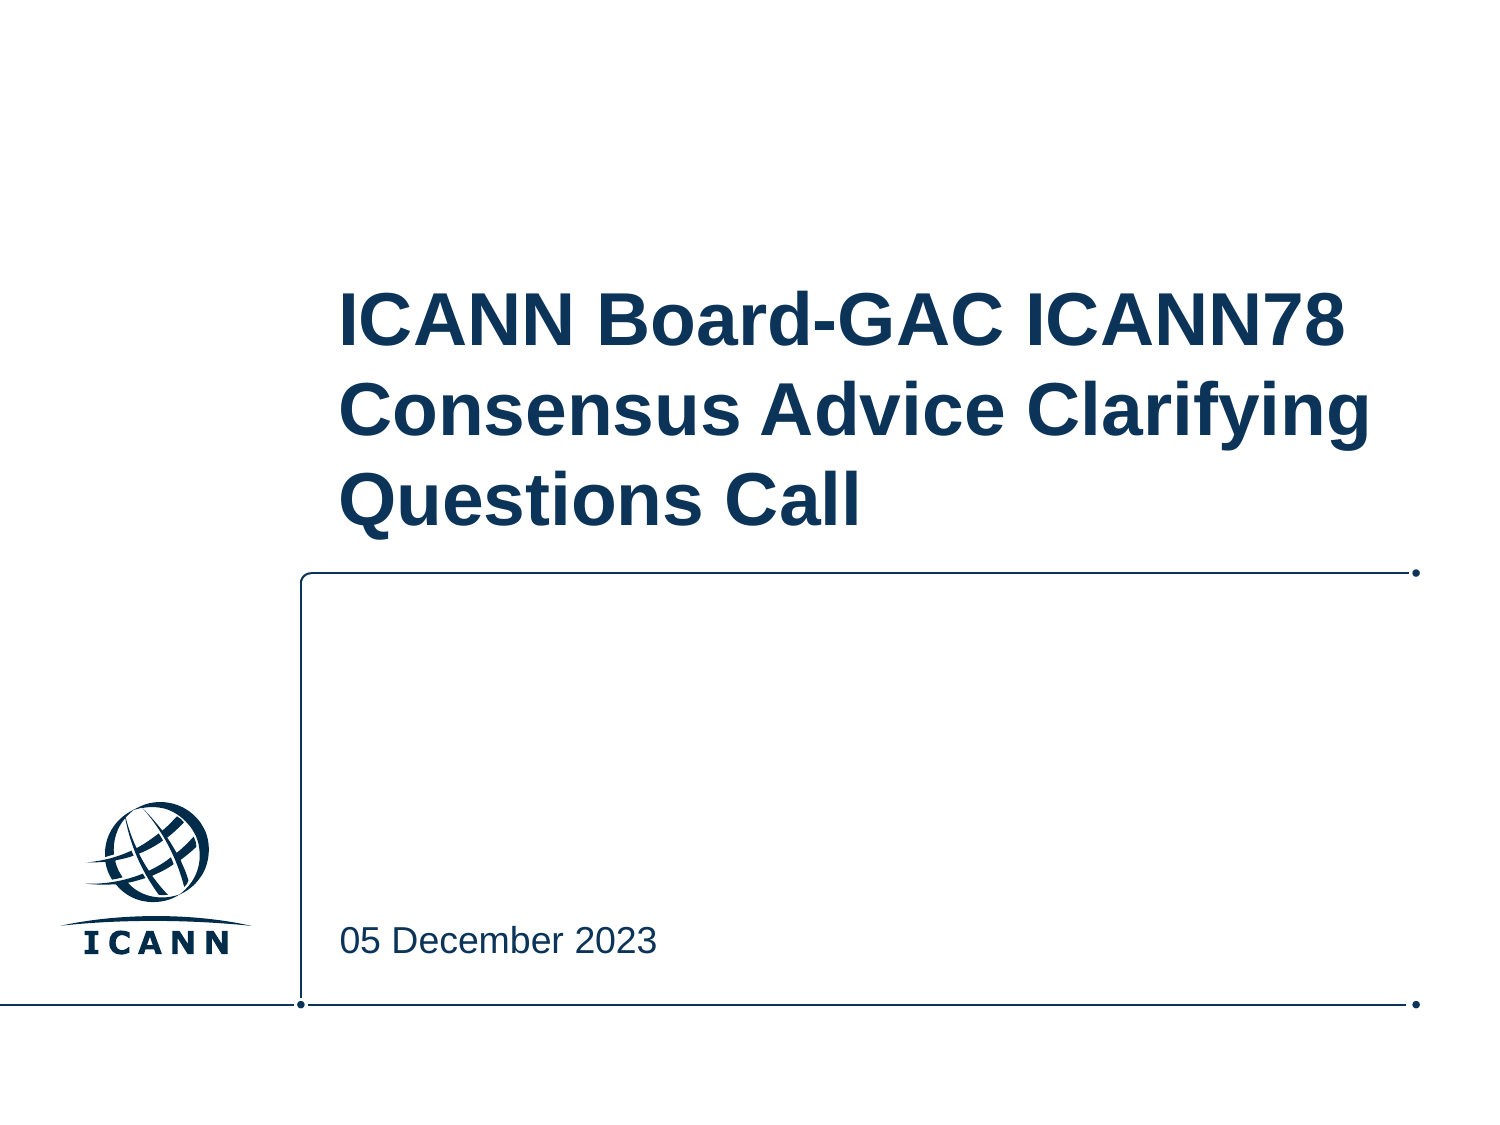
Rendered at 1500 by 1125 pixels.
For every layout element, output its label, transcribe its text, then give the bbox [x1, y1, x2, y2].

list 05 December 2023 [339, 916, 1387, 983]
title ICANN Board-GAC ICANN78 Consensus Advice Clarifying Questions Call [338, 125, 1386, 541]
